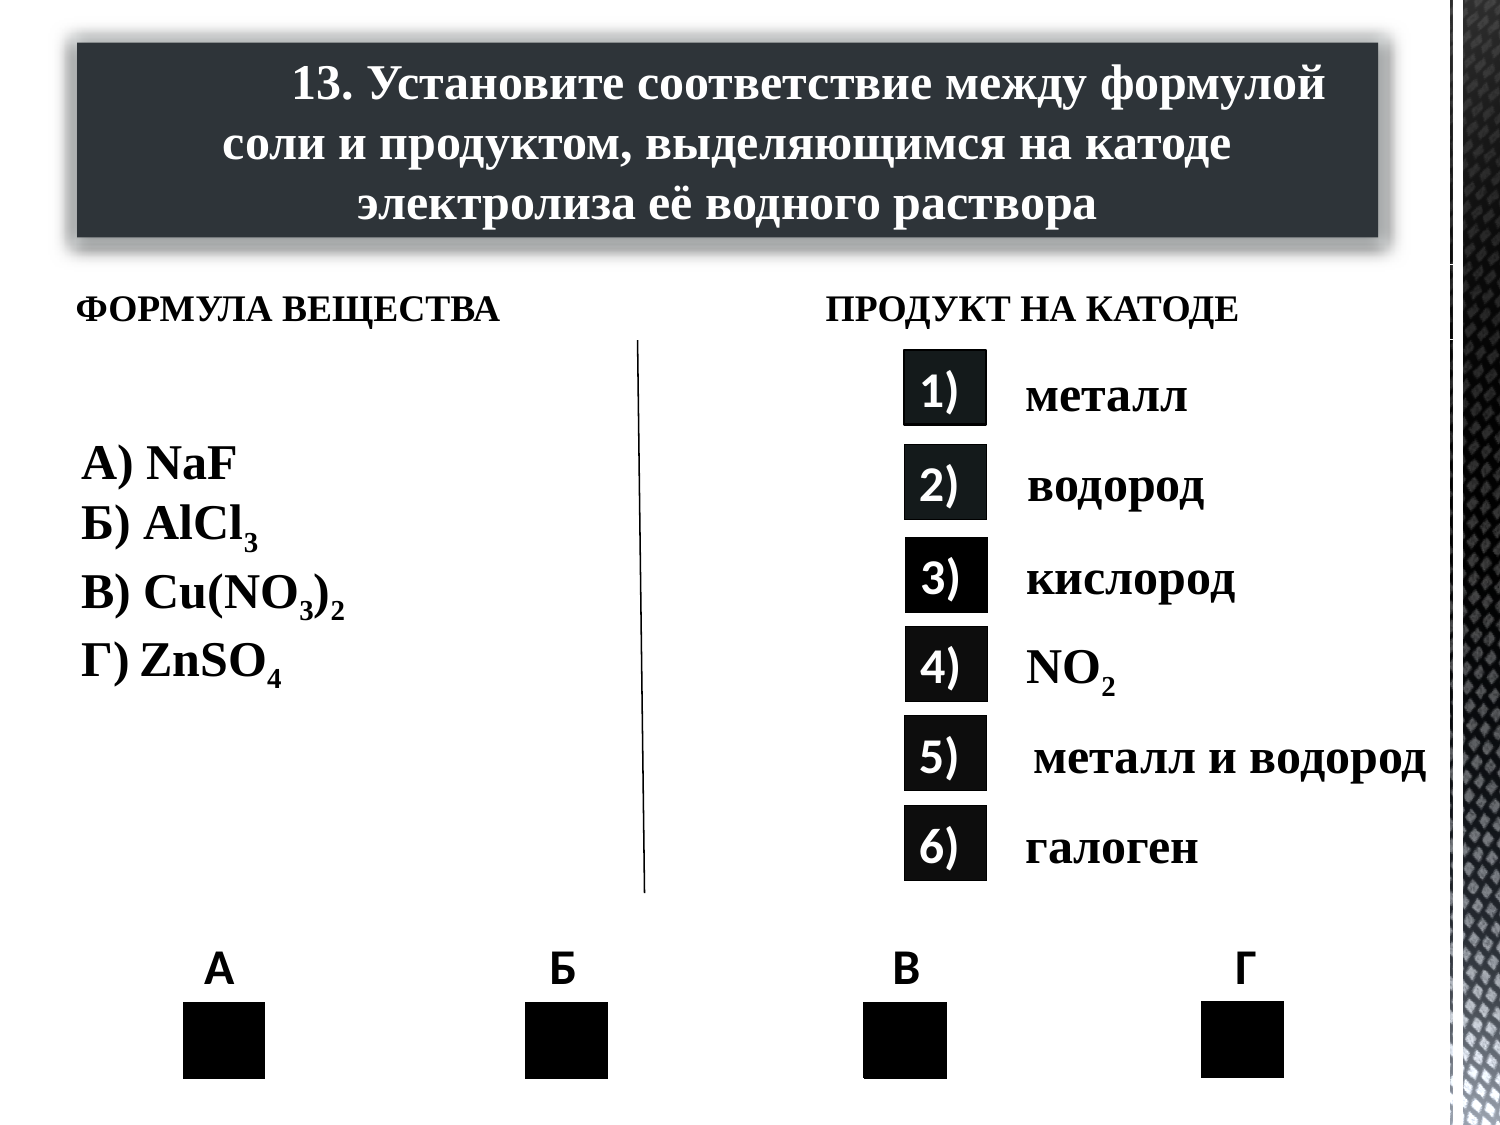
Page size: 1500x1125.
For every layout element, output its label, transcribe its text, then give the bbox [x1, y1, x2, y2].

text_box [864, 1002, 947, 1079]
text_box галоген [1010, 805, 1215, 881]
text_box водород [1012, 444, 1220, 520]
text_box NO2 [1011, 626, 1131, 710]
text_box кислород [1011, 537, 1251, 613]
text_box А Б В Г [74, 926, 1387, 1002]
text_box 5) [904, 715, 987, 791]
text_box металл и водород [1018, 715, 1442, 791]
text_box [637, 339, 645, 894]
text_box 2) [904, 444, 987, 520]
text_box [1201, 1002, 1284, 1077]
text_box А) NaF Б) AlCl3 В) Cu(NO3)2 Г) ZnSO4 [66, 422, 412, 747]
text_box Формула вещества Продукт на катоде [60, 264, 1456, 340]
text_box 1) [903, 349, 987, 426]
text_box [525, 1002, 608, 1079]
text_box [183, 1002, 265, 1079]
text_box 4) [905, 626, 988, 702]
text_box 6) [904, 805, 987, 881]
text_box 3) [905, 537, 988, 613]
text_box металл [1010, 354, 1204, 430]
picture [1447, 0, 1500, 1125]
text_box 13. Установите соответствие между формулой соли и продуктом, выделяющимся на катоде электролиза её водного раствора [76, 41, 1380, 239]
